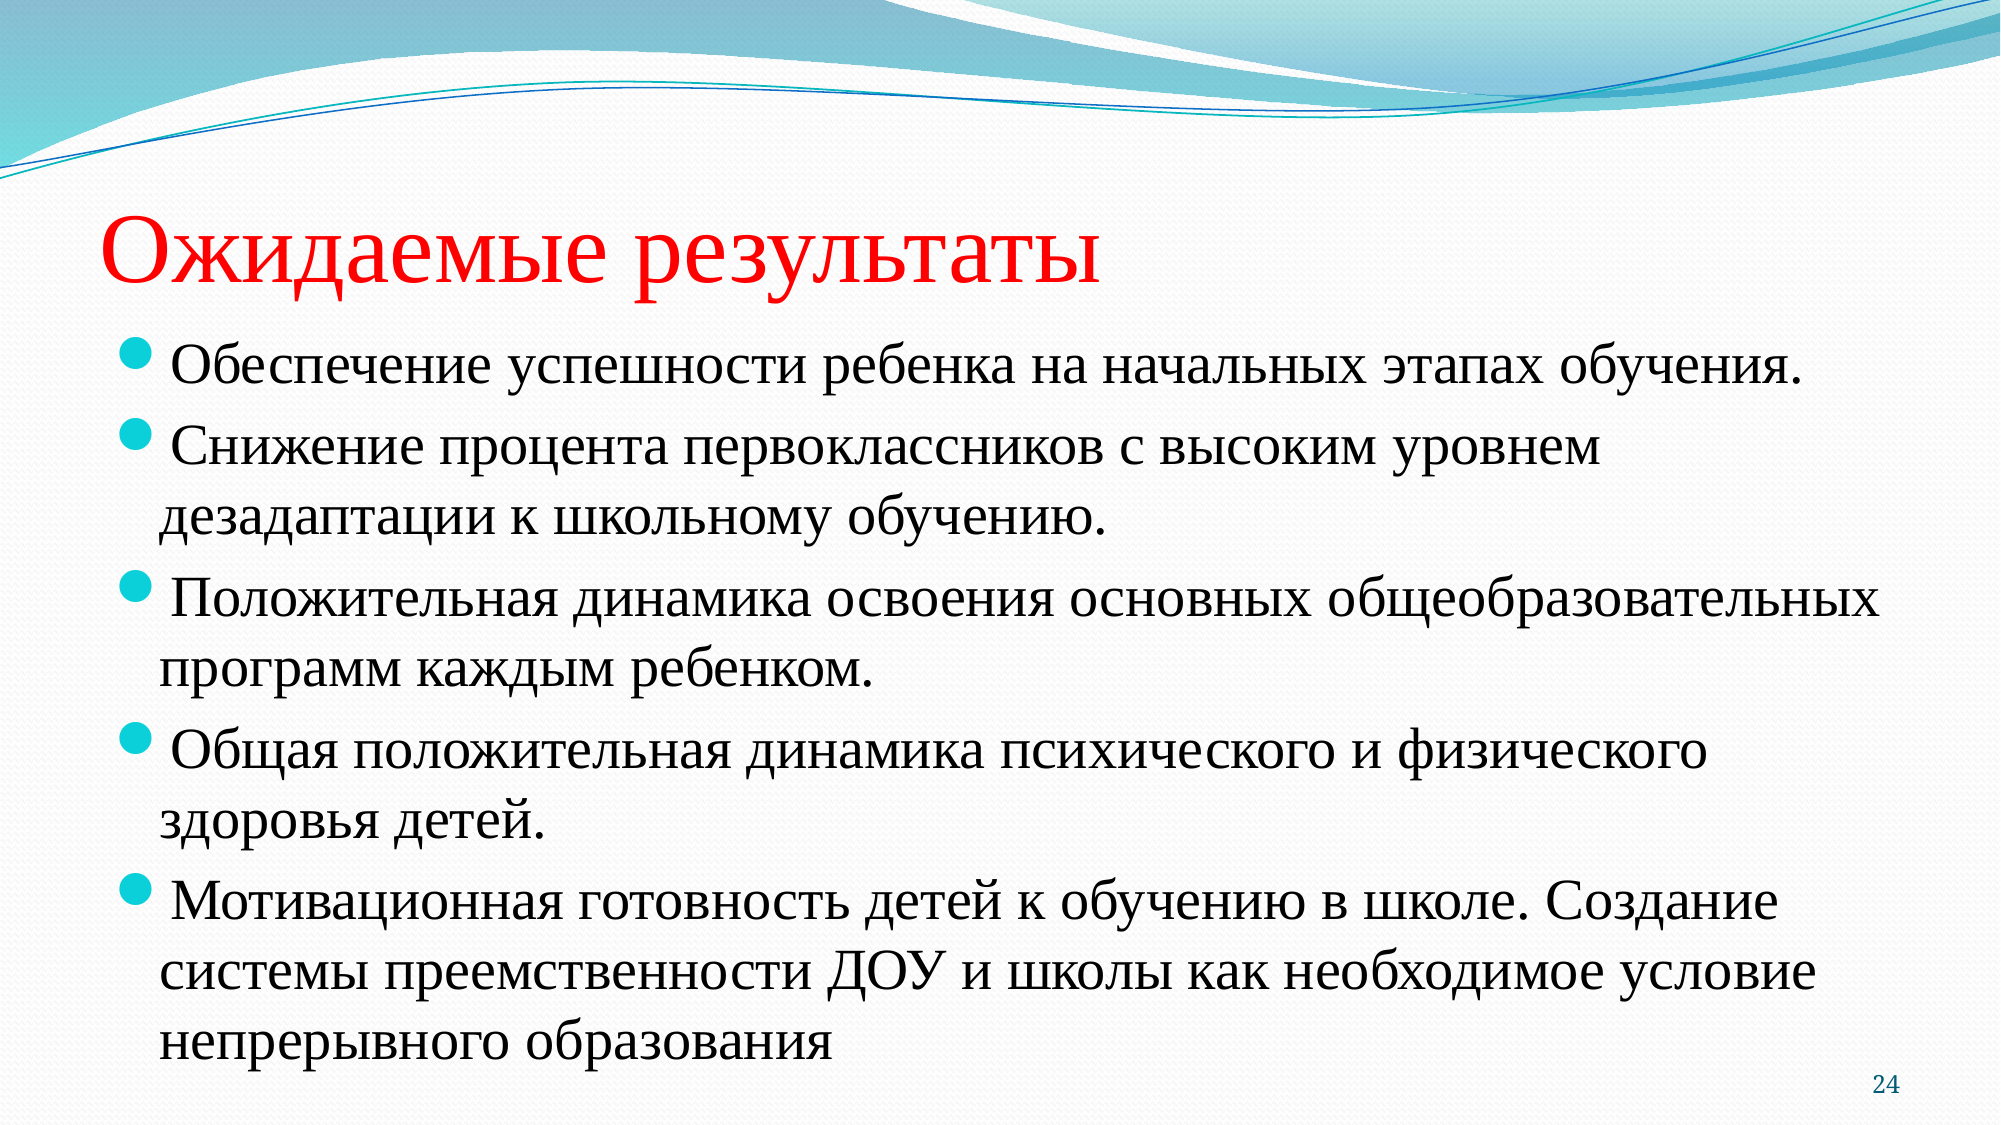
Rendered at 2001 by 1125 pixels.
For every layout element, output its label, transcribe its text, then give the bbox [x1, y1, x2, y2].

list Обеспечение успешности ребенка на начальных этапах обучения. Снижение процента первоклассников с высоким уровнем дезадаптации к школьному обучению. Положительная динамика освоения основных общеобразовательных программ каждым ребенком. Общая положительная динамика психического и физического здоровья детей. Мотивационная готовность детей к обучению в школе. Создание системы преемственности ДОУ и школы как необходимое условие непрерывного образования [99, 317, 1900, 1038]
title Ожидаемые результаты [99, 115, 1900, 303]
slide_number 24 [1733, 1042, 1900, 1103]
